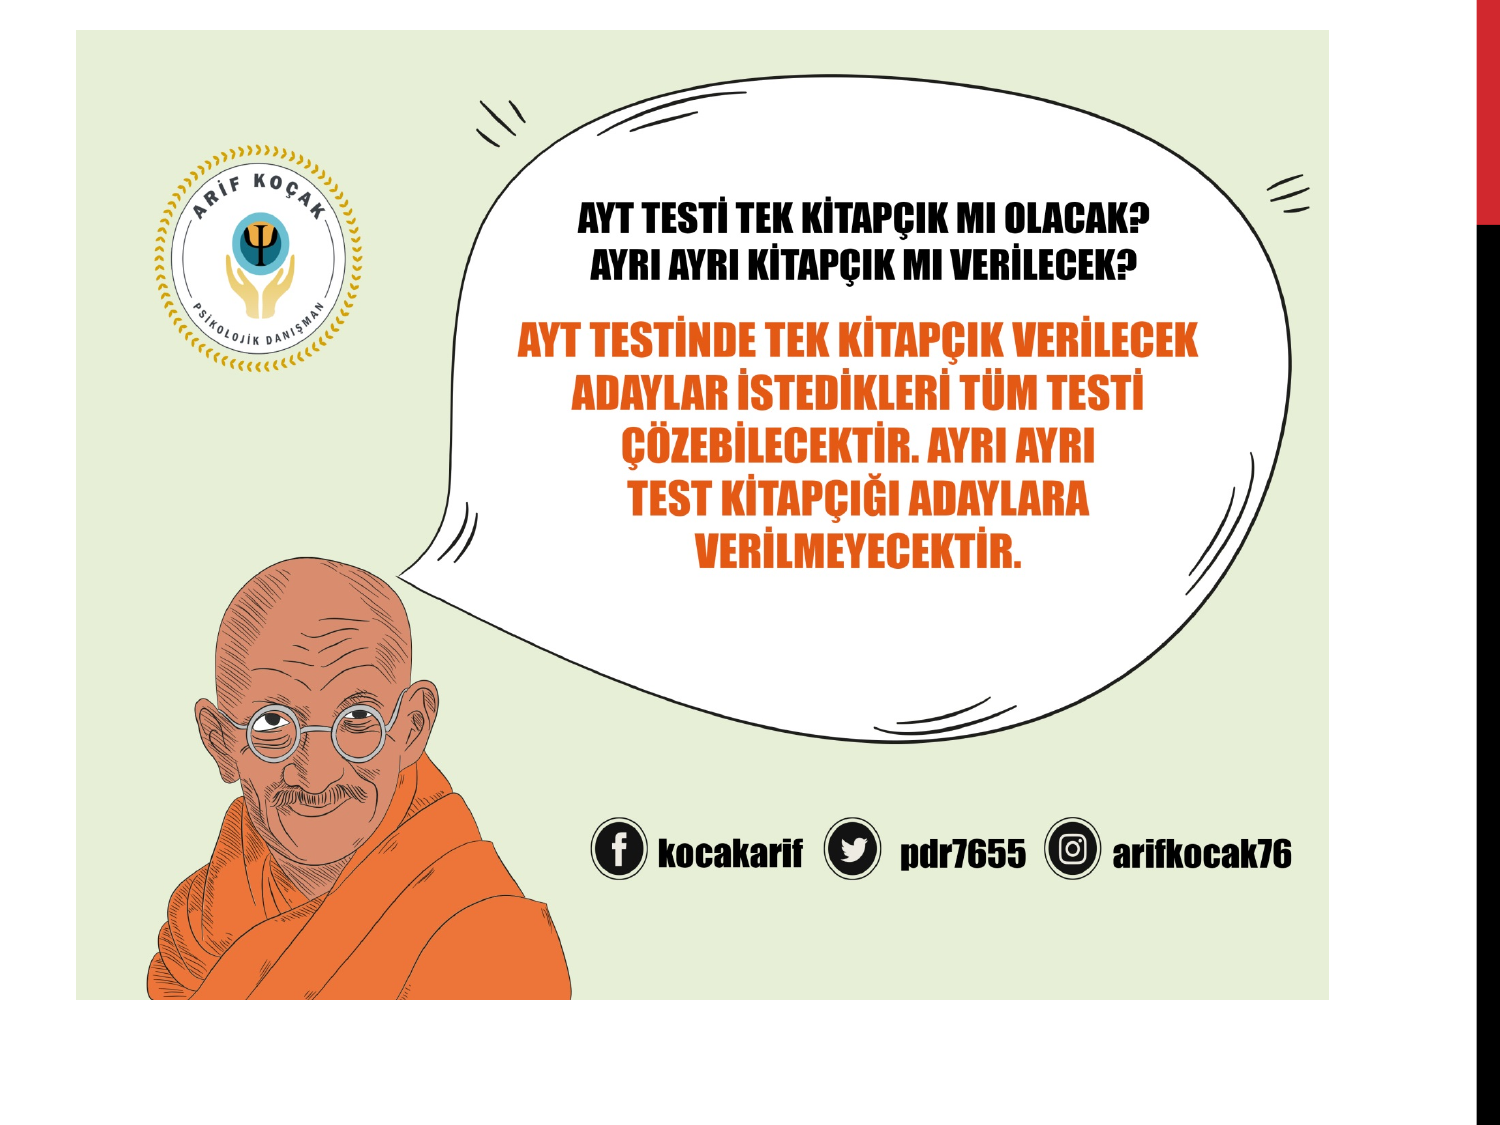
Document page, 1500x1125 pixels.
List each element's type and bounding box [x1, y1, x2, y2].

picture [76, 30, 1330, 1000]
